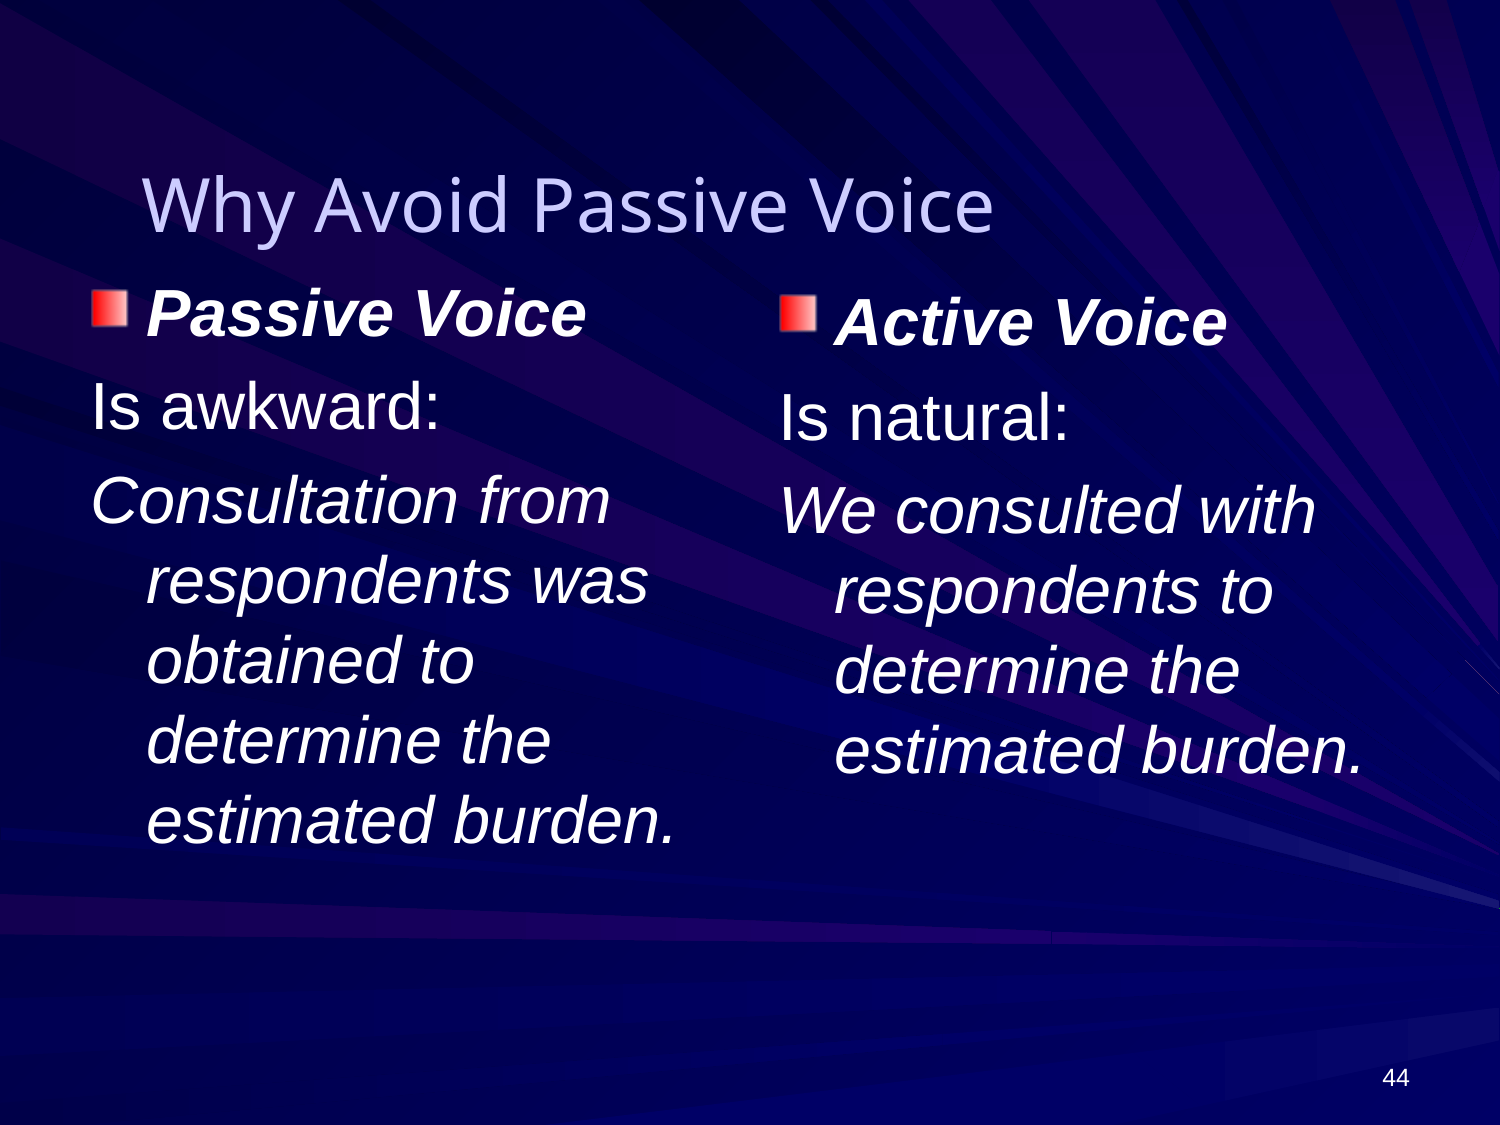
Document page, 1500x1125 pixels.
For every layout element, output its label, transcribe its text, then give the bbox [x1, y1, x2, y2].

picture [90, 288, 132, 331]
picture [778, 293, 821, 336]
slide_number 44 [1074, 1024, 1425, 1100]
text_box Why Avoid Passive Voice [126, 149, 1012, 255]
list Active Voice Is natural: We consulted with respondents to determine the estimated burden. [763, 262, 1426, 1006]
list Passive Voice Is awkward: Consultation from respondents was obtained to determine the estimated burden. [74, 262, 737, 1006]
